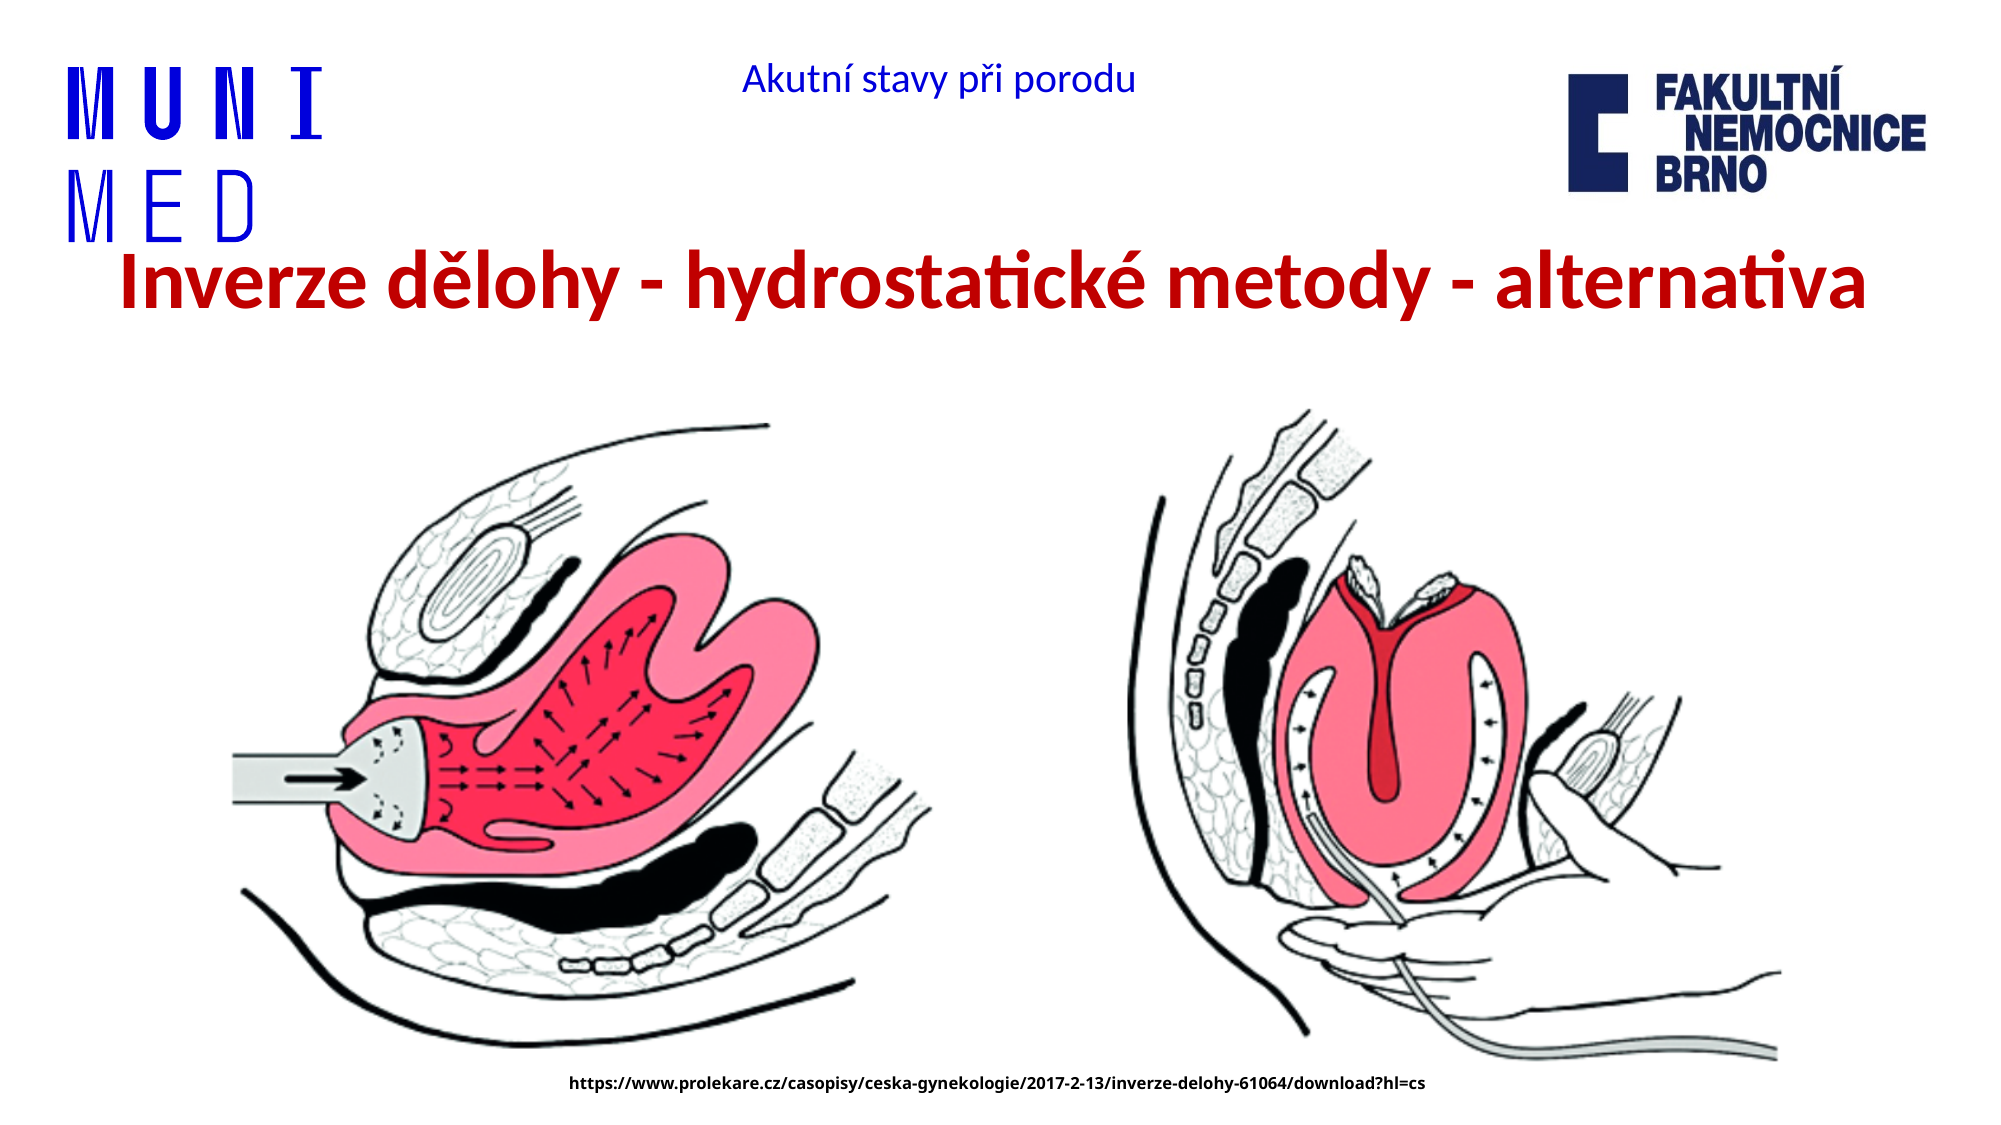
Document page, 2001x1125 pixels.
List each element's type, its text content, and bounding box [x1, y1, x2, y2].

text_box Inverze dělohy - hydrostatické metody - alternativa [3, 218, 2000, 334]
text_box https://www.prolekare.cz/casopisy/ceska-gynekologie/2017-2-13/inverze-delohy-61064/download?hl=cs [65, 367, 1907, 1101]
picture [1537, 33, 1956, 232]
picture [167, 398, 938, 1056]
picture [1121, 380, 1784, 1068]
text_box Akutní stavy při porodu [428, 50, 1451, 113]
